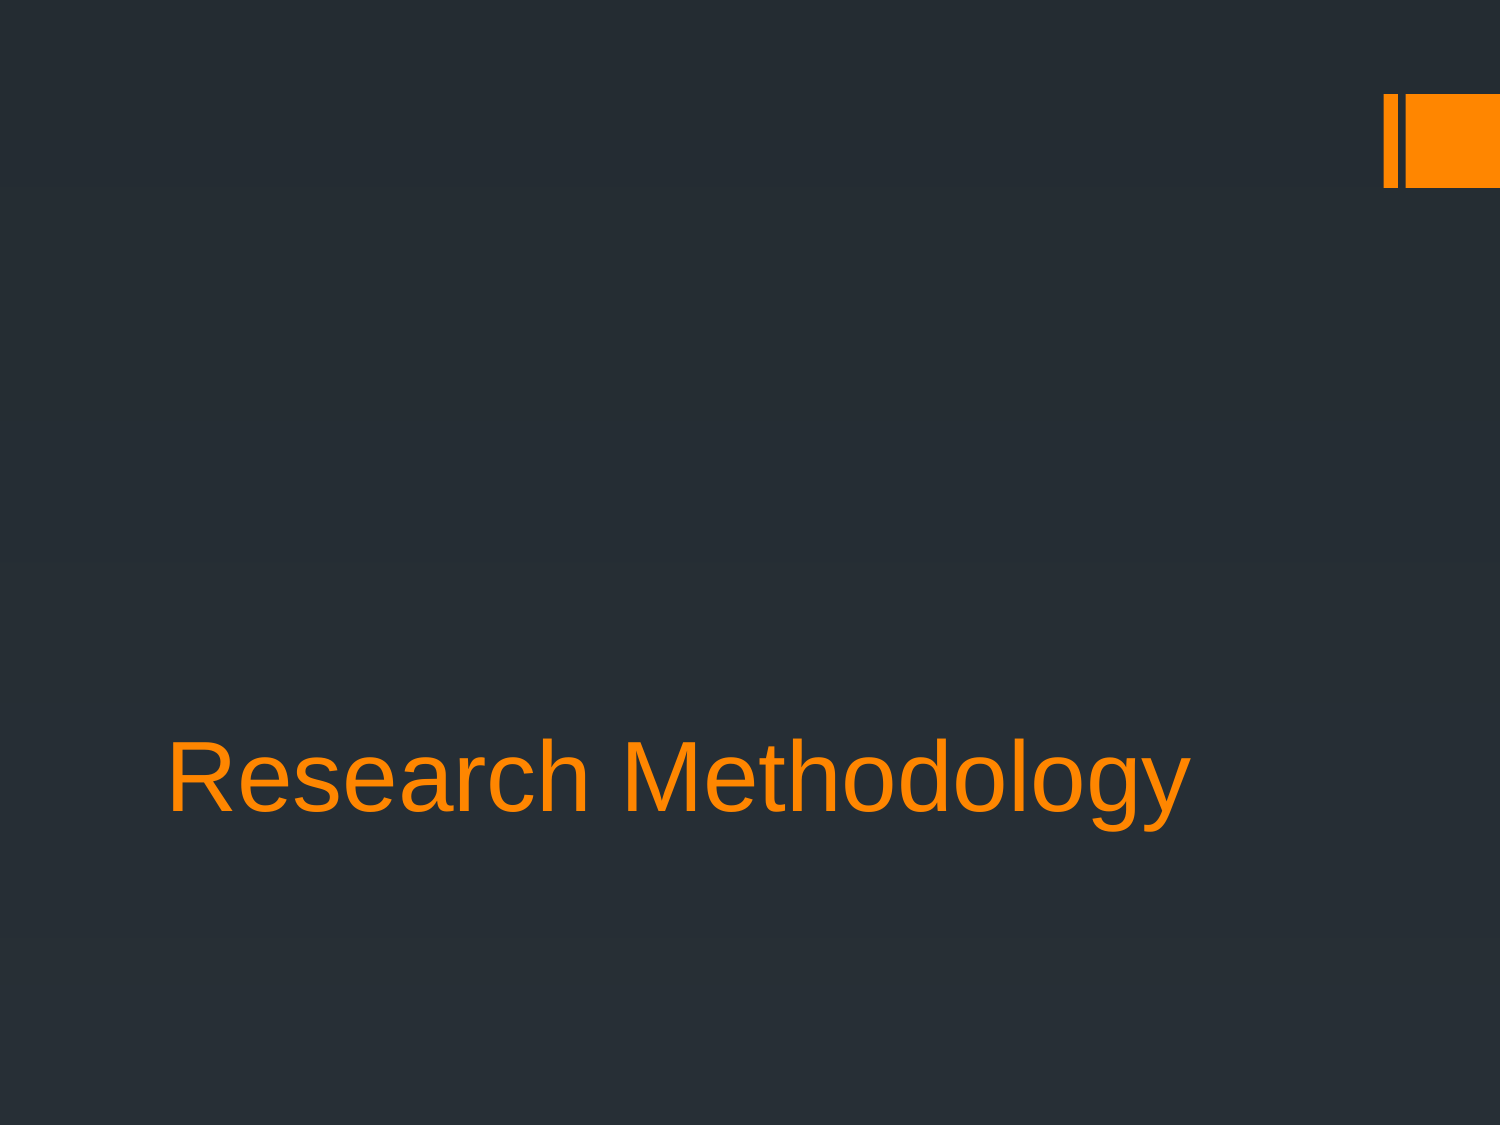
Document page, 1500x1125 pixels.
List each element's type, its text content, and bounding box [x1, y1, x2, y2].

title Research Methodology [150, 412, 1350, 839]
